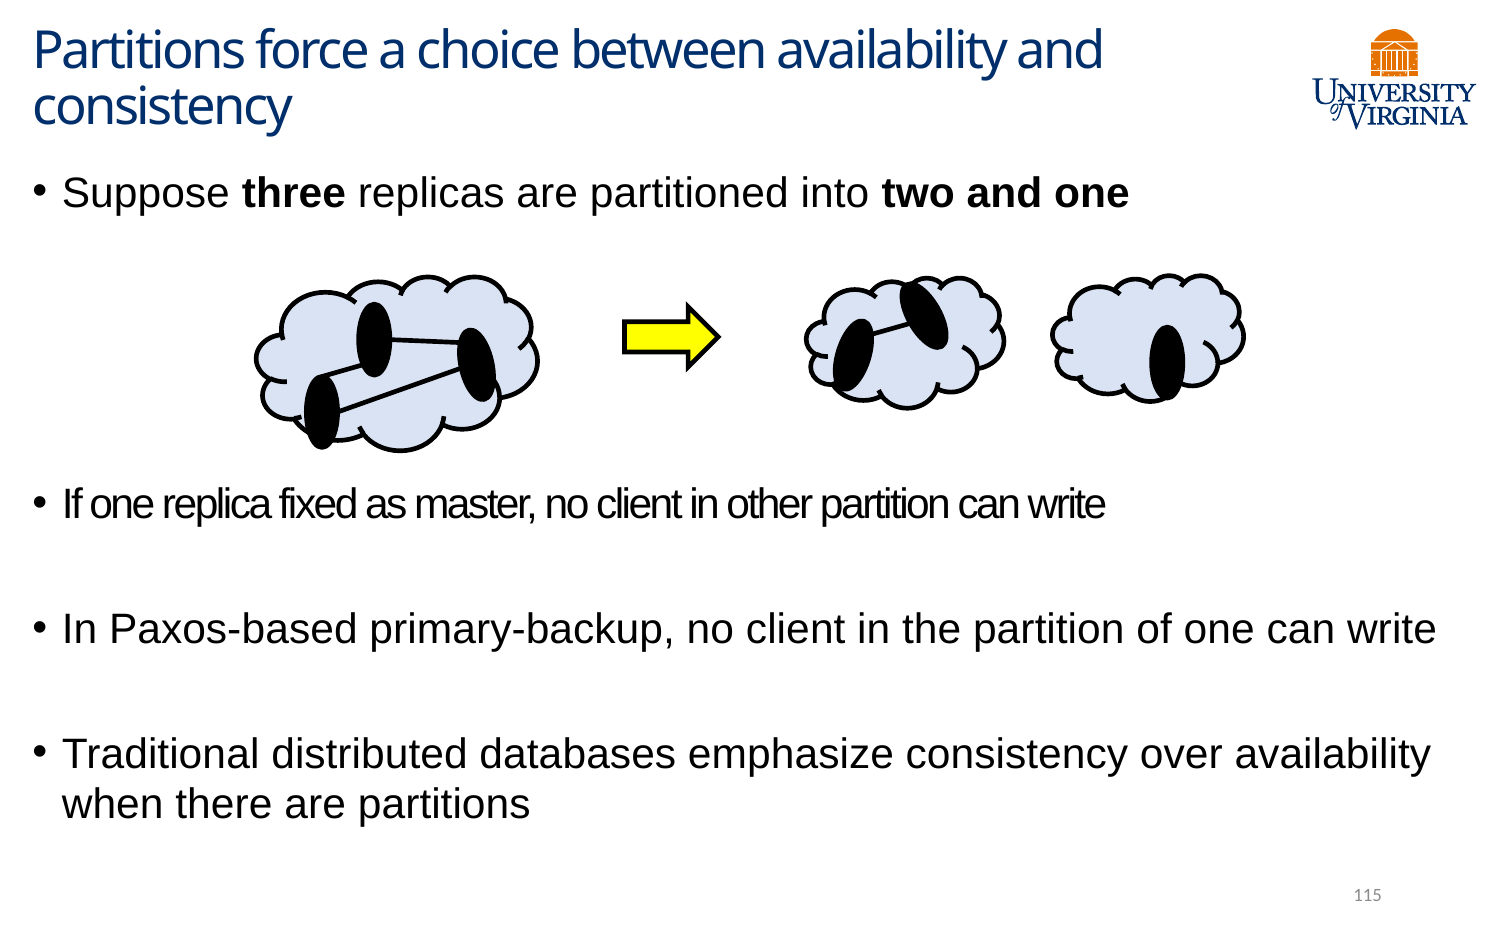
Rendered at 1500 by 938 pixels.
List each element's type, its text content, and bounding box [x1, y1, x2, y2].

slide_number 115 [1059, 868, 1397, 919]
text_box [256, 275, 1244, 451]
title Partitions force a choice between availability and consistency [17, 14, 1297, 145]
list Suppose three replicas are partitioned into two and one If one replica fixed as master, no client in other partition can write In Paxos-based primary-backup, no client in the partition of one can write Traditional distributed databases emphasize consistency over availability when there are partitions [17, 157, 1483, 845]
